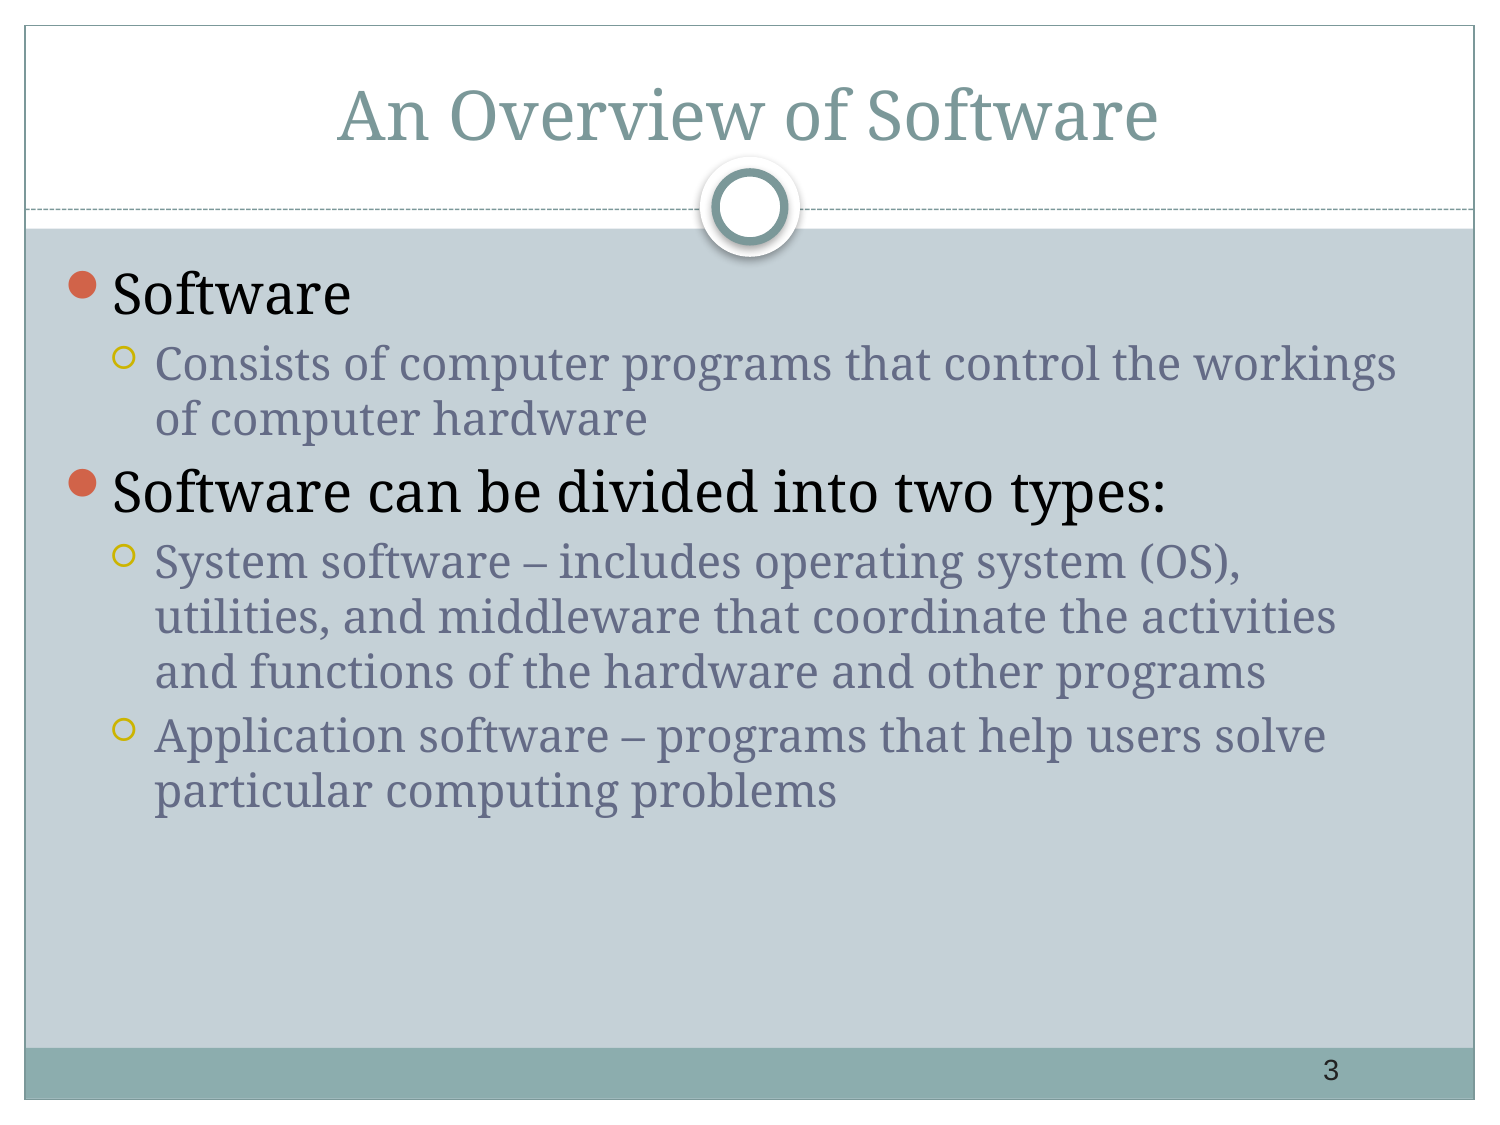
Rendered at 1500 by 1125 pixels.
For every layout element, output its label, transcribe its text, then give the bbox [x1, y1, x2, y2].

list Software Consists of computer programs that control the workings of computer hardware Software can be divided into two types: System software – includes operating system (OS), utilities, and middleware that coordinate the activities and functions of the hardware and other programs Application software – programs that help users solve particular computing problems [49, 250, 1445, 1001]
slide_number 3 [1250, 1037, 1413, 1100]
title An Overview of Software [49, 37, 1450, 162]
